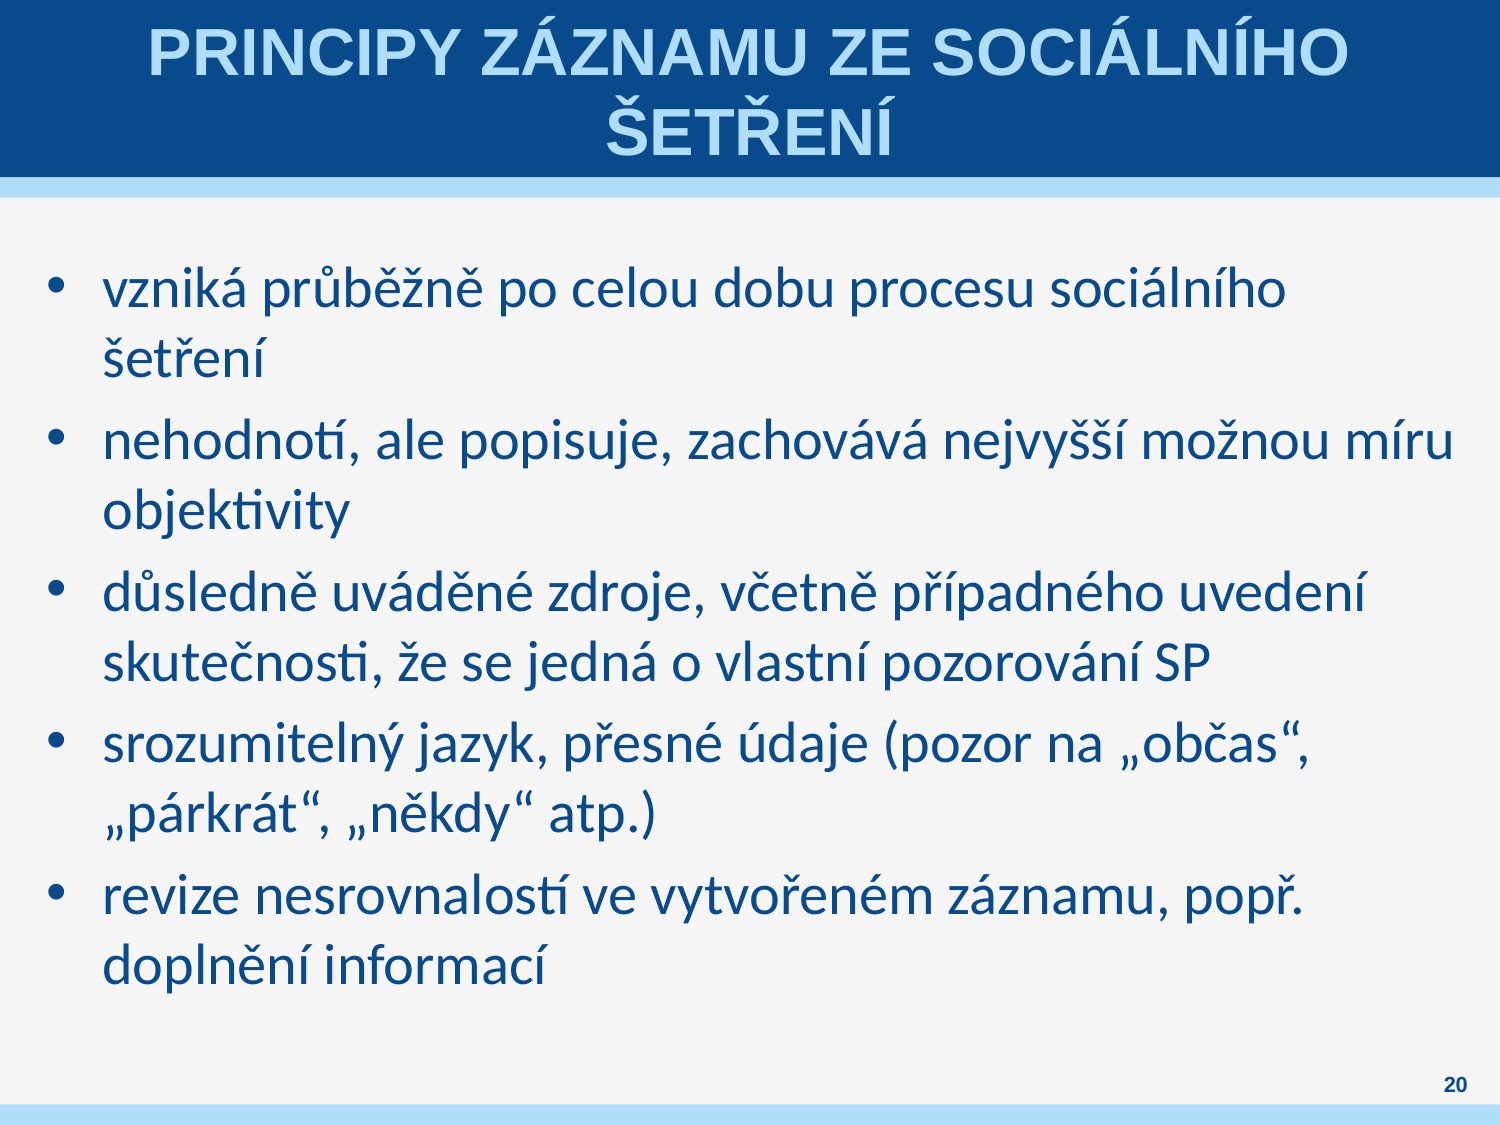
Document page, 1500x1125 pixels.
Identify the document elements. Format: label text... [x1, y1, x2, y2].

slide_number 20 [1417, 1068, 1495, 1099]
title Principy záznamu ze sociálního šetření [59, 0, 1441, 178]
text_box vzniká průběžně po celou dobu procesu sociálního šetření nehodnotí, ale popisuje, zachovává nejvyšší možnou míru objektivity důsledně uváděné zdroje, včetně případného uvedení skutečnosti, že se jedná o vlastní pozorování SP srozumitelný jazyk, přesné údaje (pozor na „občas“, „párkrát“, „někdy“ atp.) revize nesrovnalostí ve vytvořeném záznamu, popř. doplnění informací [31, 242, 1474, 1004]
